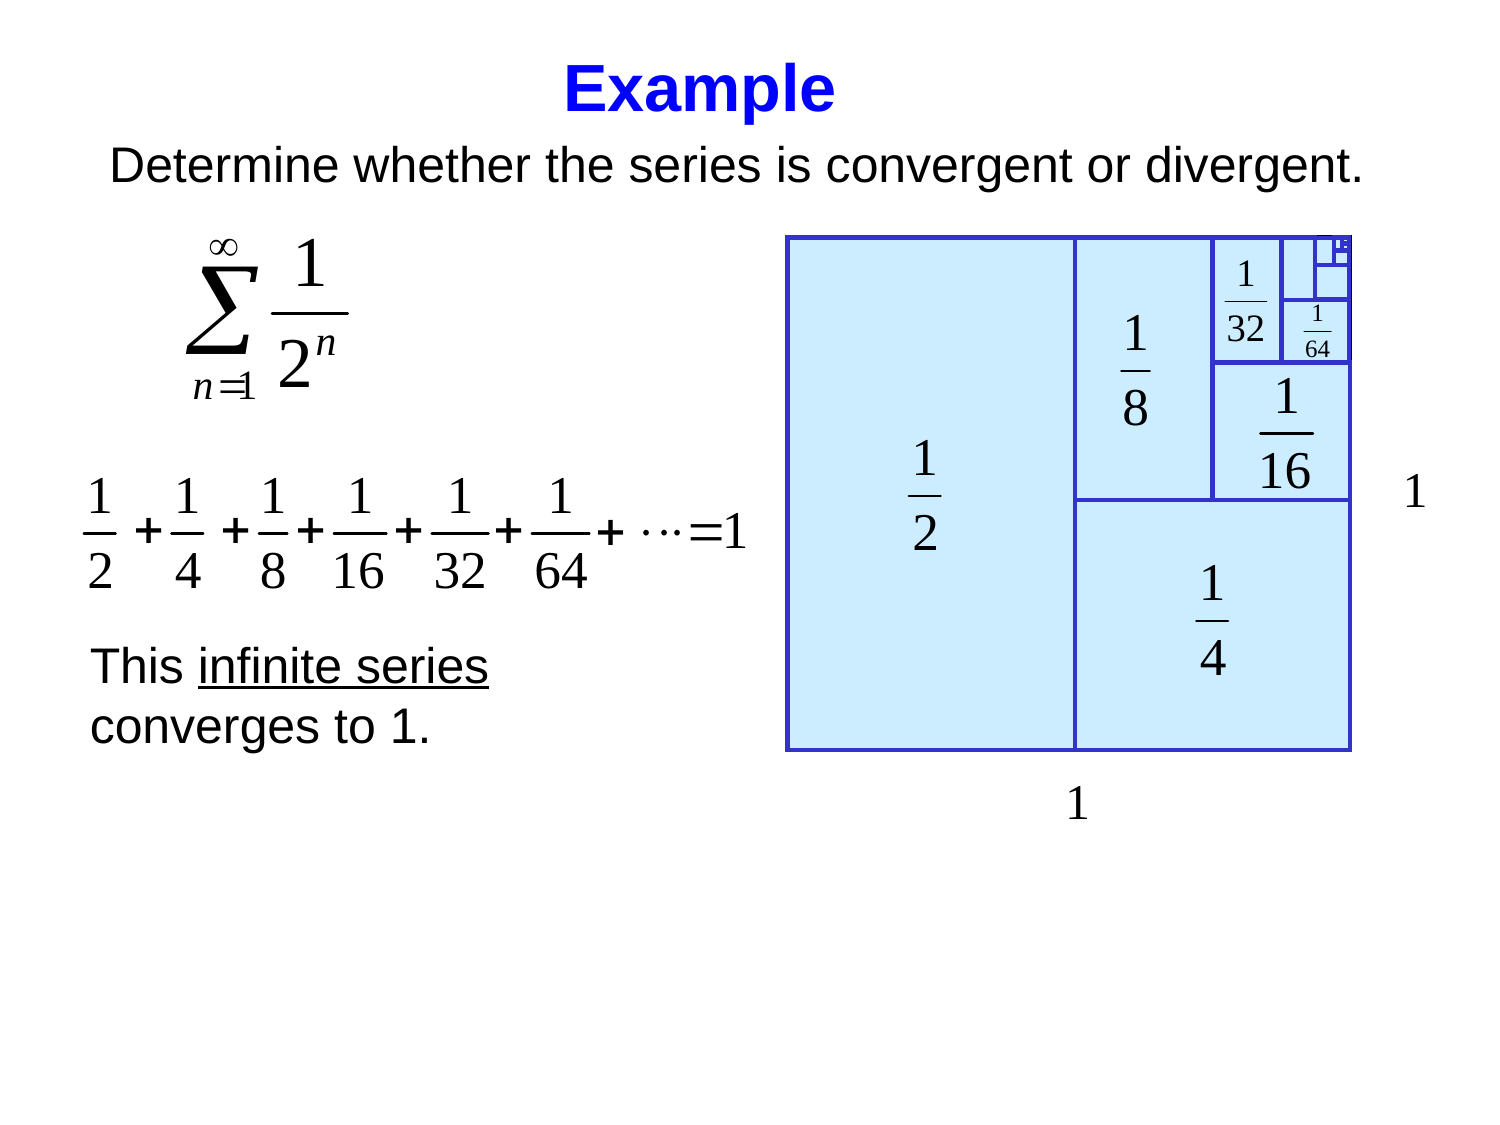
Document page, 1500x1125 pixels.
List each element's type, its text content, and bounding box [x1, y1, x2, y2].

text_box 1 [1387, 449, 1443, 525]
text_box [485, 462, 602, 601]
text_box [1334, 237, 1341, 250]
text_box [1341, 244, 1350, 250]
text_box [1212, 369, 1351, 501]
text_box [1074, 237, 1210, 501]
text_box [124, 462, 210, 601]
text_box This infinite series converges to 1. [74, 626, 665, 761]
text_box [74, 462, 122, 601]
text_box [1074, 506, 1351, 751]
text_box [1282, 237, 1314, 296]
text_box [1314, 237, 1335, 265]
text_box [787, 237, 1072, 751]
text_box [212, 462, 285, 601]
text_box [174, 212, 366, 415]
text_box Determine whether the series is convergent or divergent. [94, 124, 1381, 200]
text_box Example [462, 37, 938, 124]
text_box [1314, 265, 1350, 297]
text_box [1334, 251, 1350, 265]
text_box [1212, 237, 1282, 363]
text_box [1281, 297, 1350, 363]
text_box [287, 462, 383, 601]
text_box [1341, 237, 1350, 244]
text_box 1 [1050, 762, 1105, 838]
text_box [385, 462, 483, 601]
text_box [587, 499, 752, 558]
